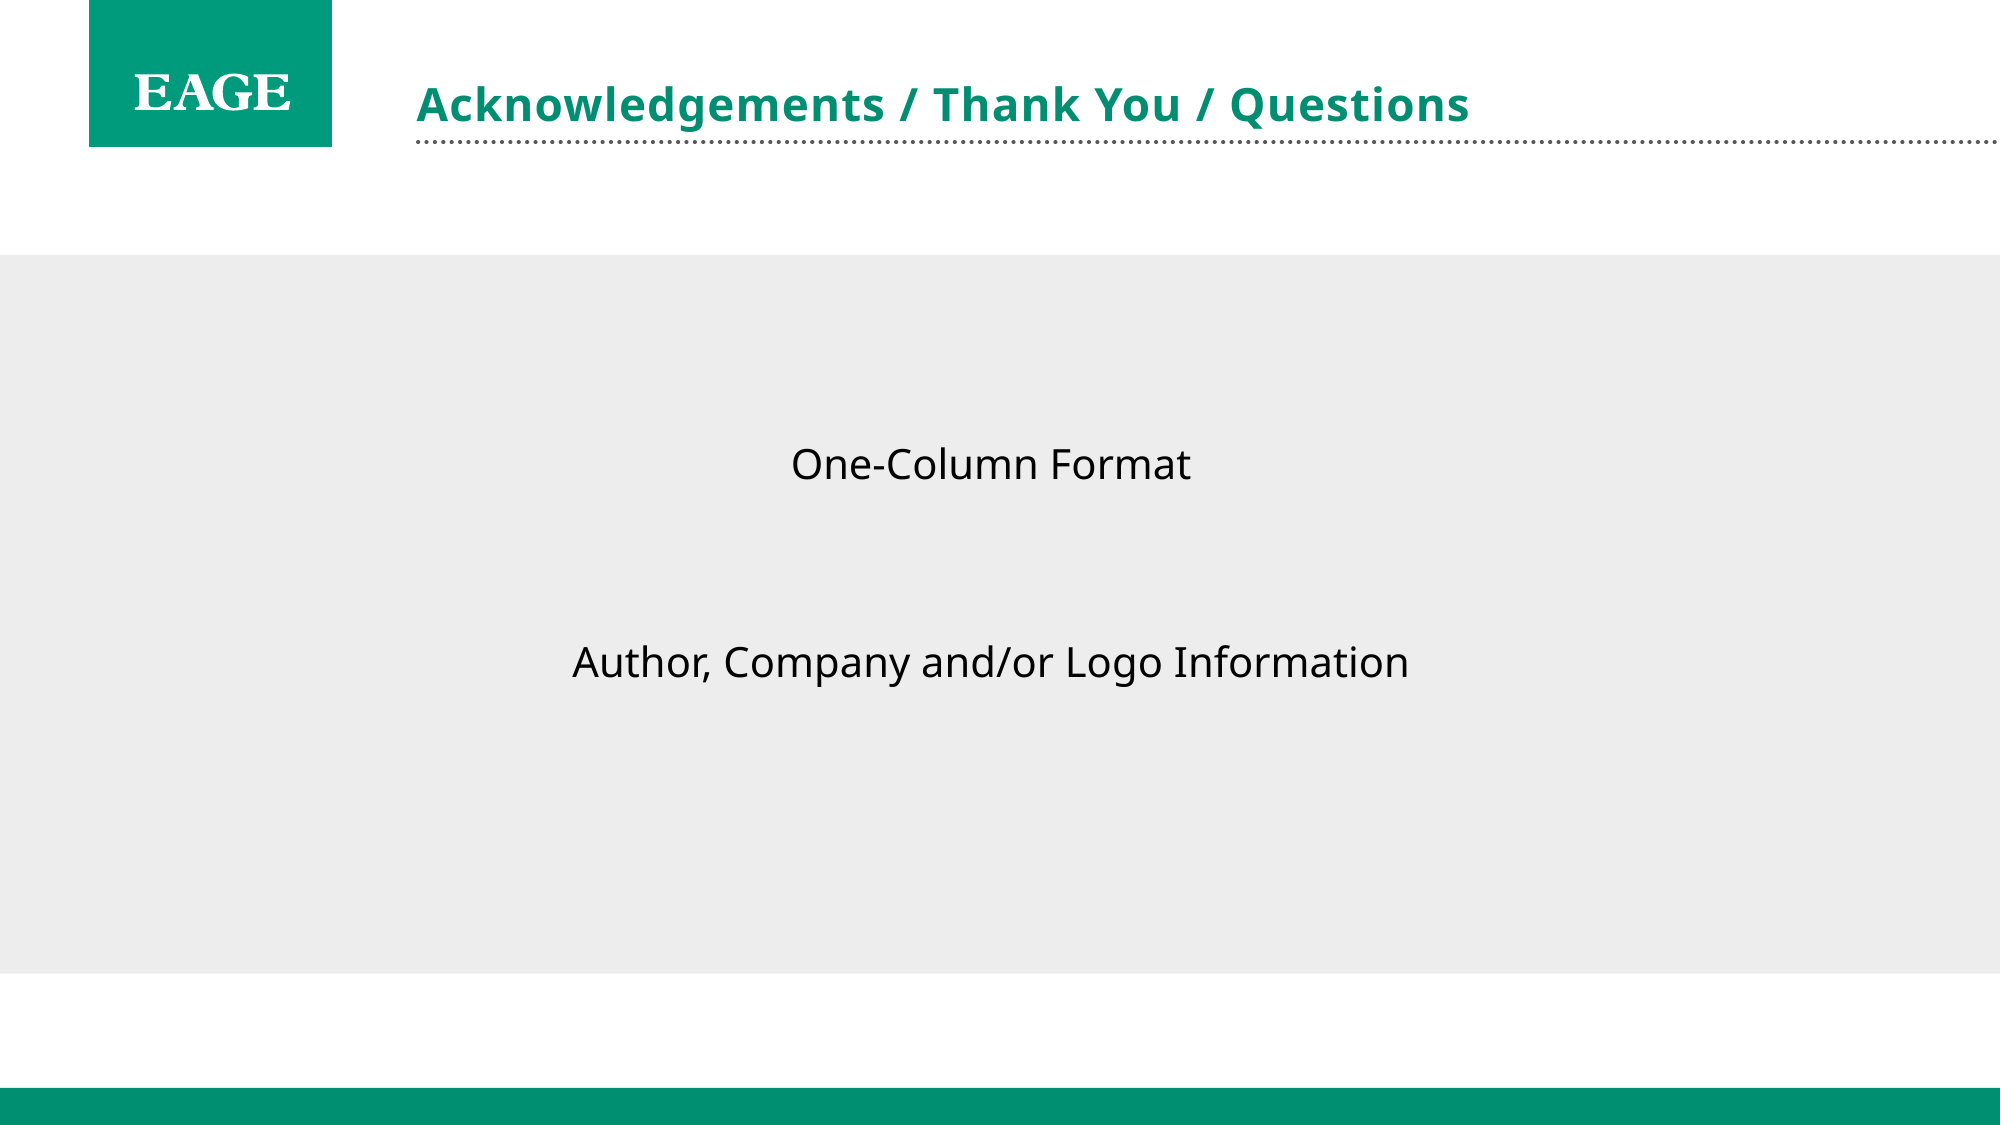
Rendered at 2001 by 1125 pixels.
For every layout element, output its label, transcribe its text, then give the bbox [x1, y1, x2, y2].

title Acknowledgements / Thank You / Questions [401, 66, 1852, 148]
list One-Column Format Author, Company and/or Logo Information [88, 299, 1894, 949]
